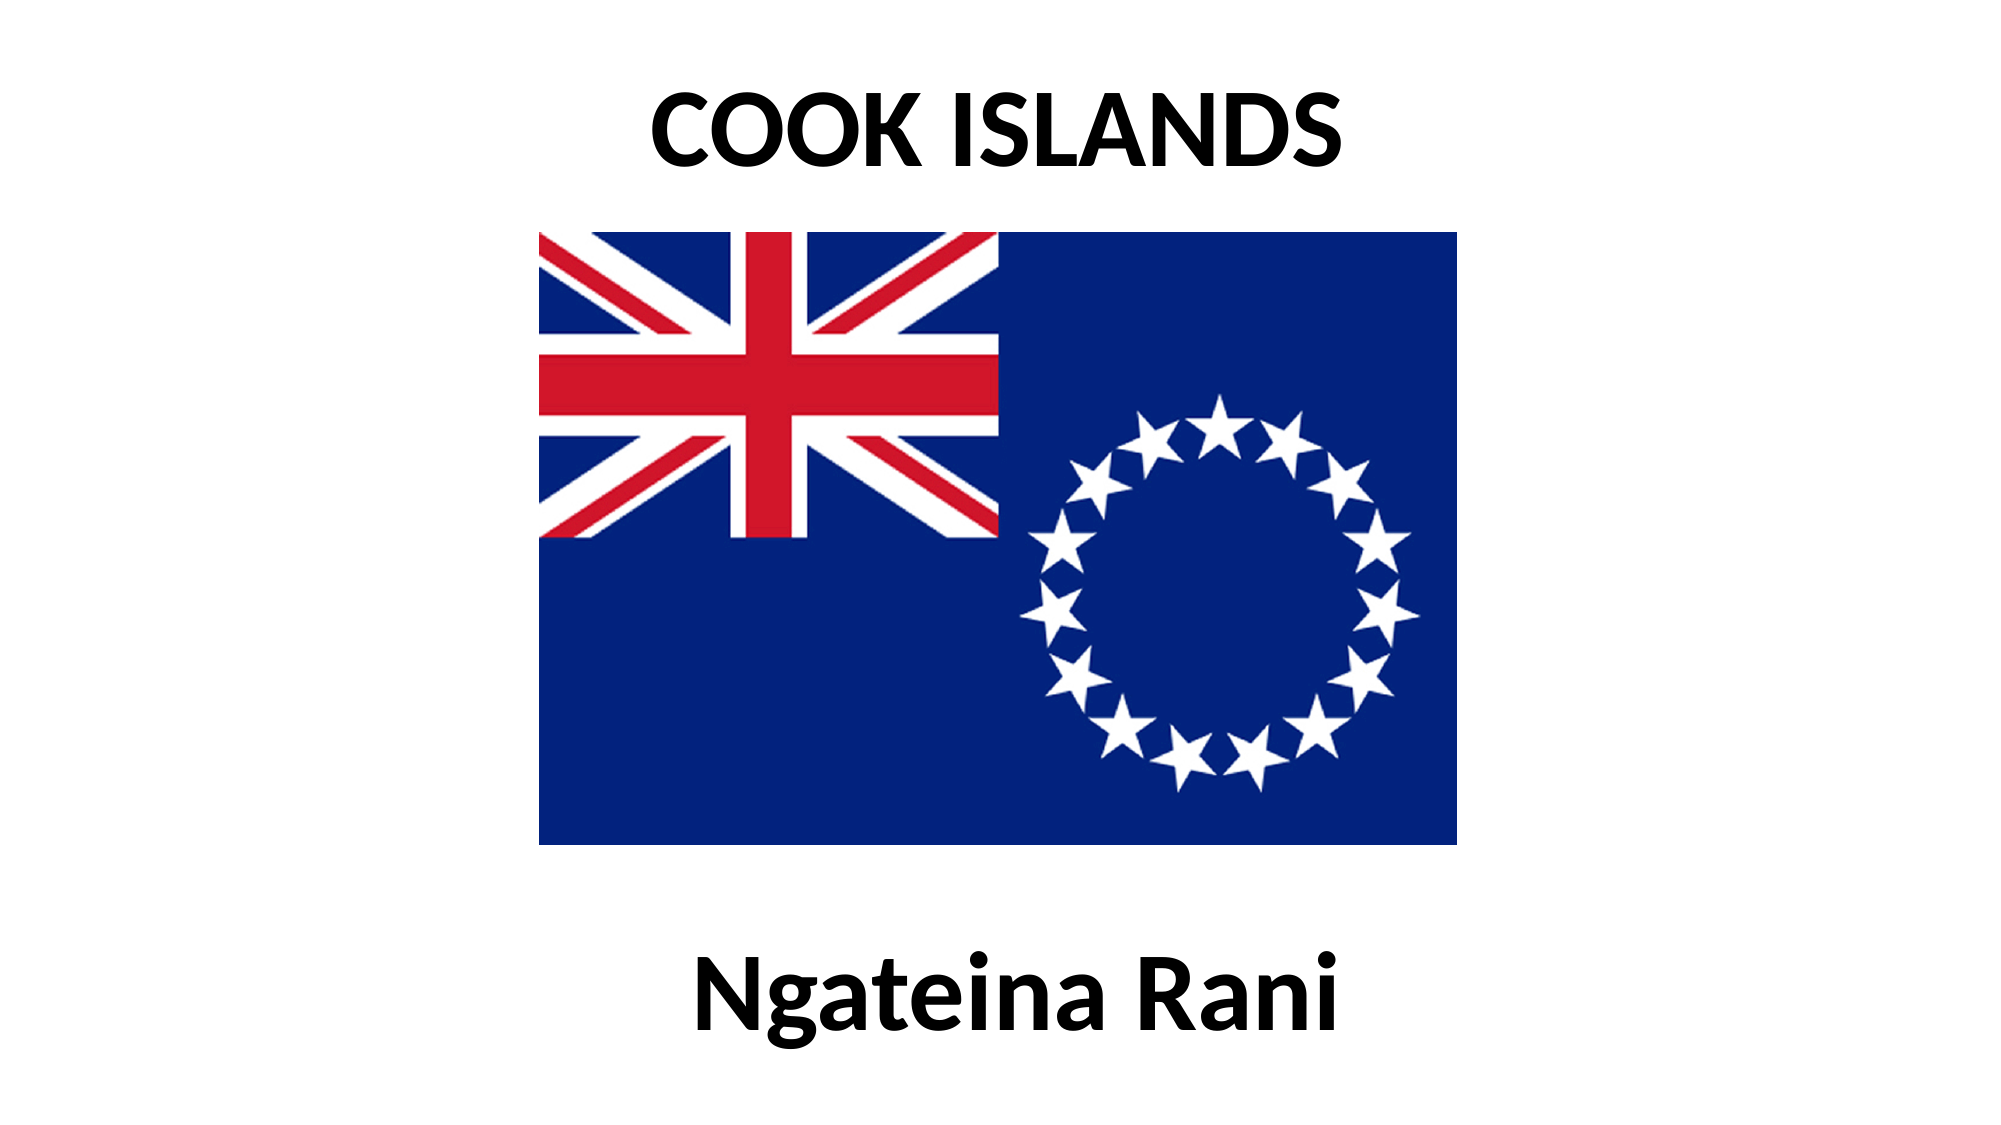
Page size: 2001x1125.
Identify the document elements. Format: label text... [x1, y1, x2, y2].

title COOK ISLANDS [572, 51, 1425, 199]
picture [539, 232, 1457, 845]
text_box Ngateina Rani [590, 916, 1442, 1063]
